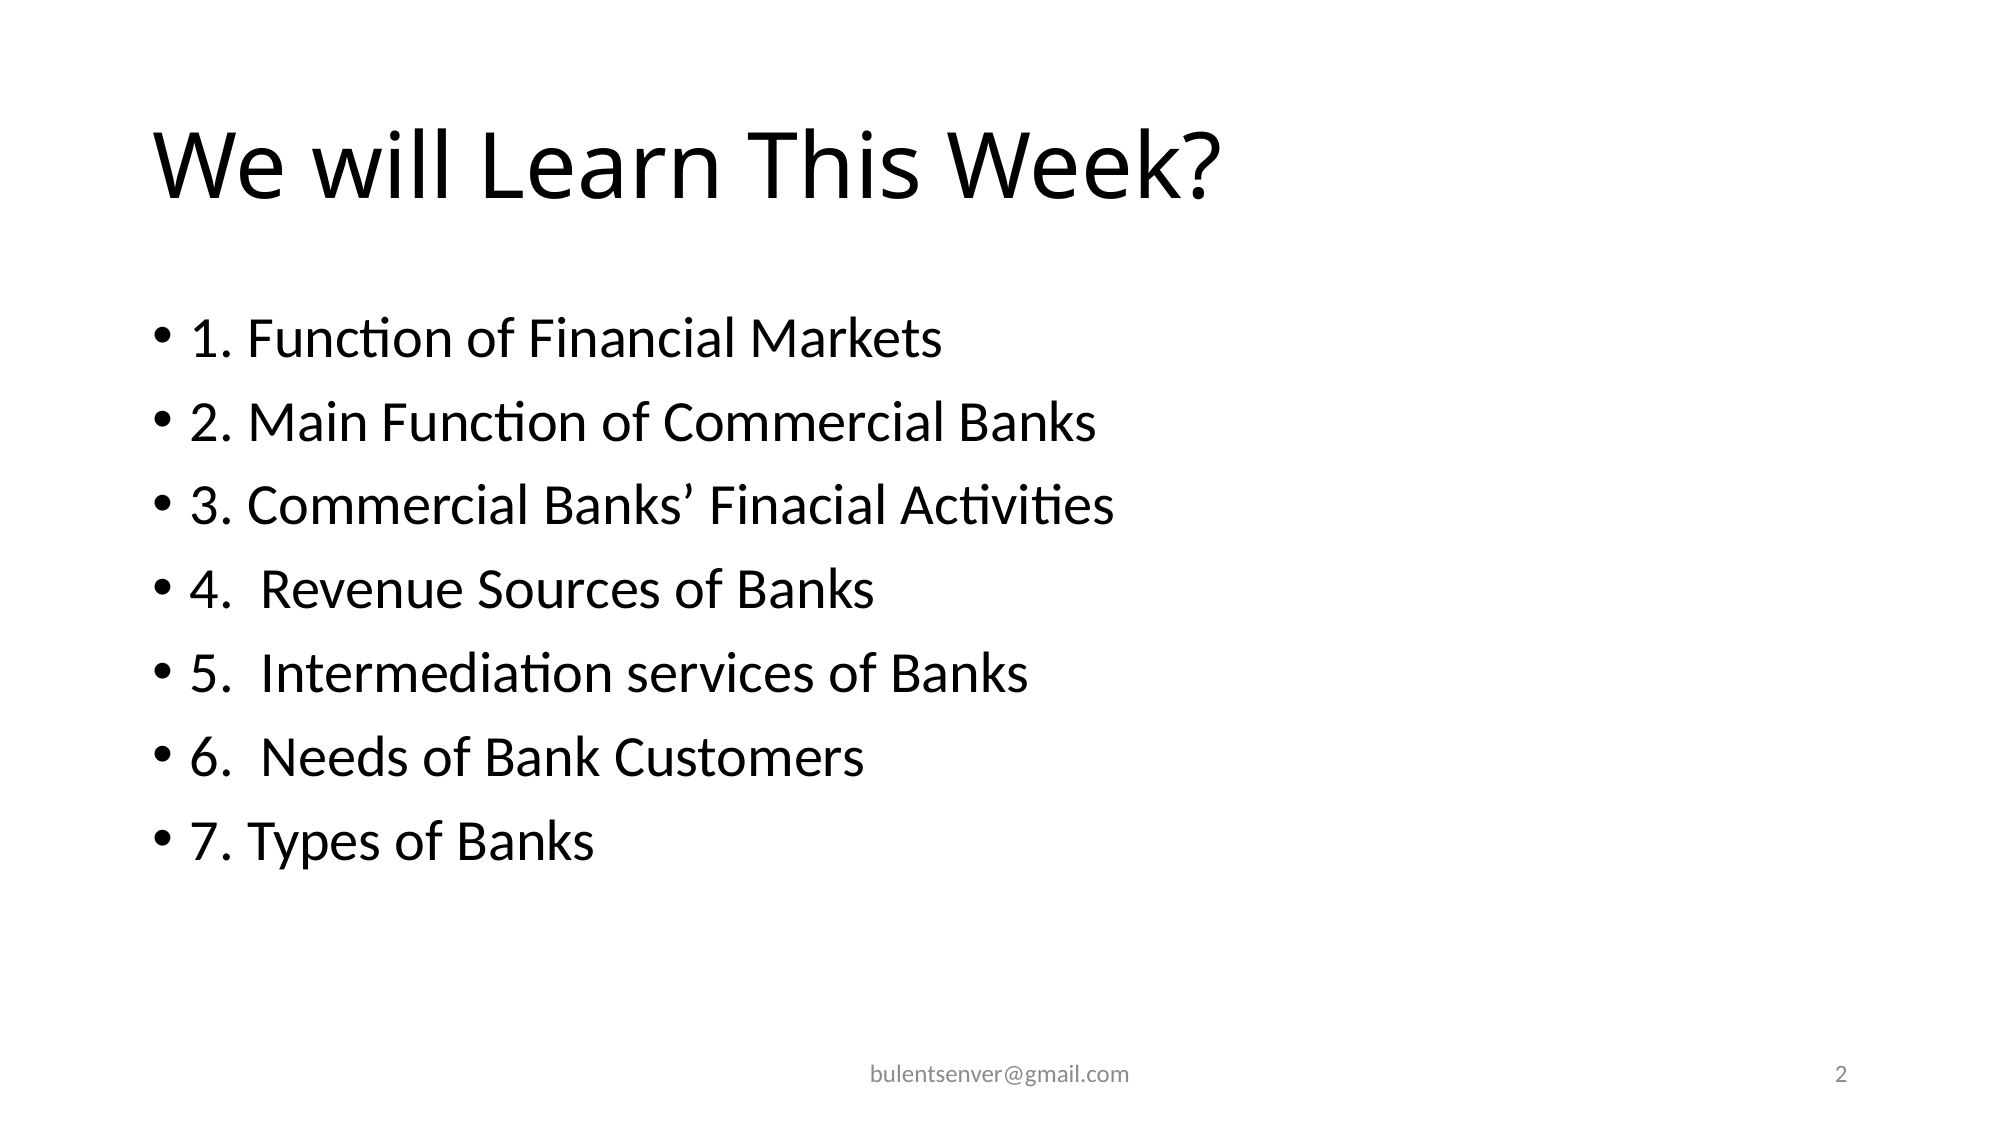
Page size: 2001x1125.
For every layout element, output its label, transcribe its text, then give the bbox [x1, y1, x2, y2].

slide_number 2 [1412, 1042, 1863, 1103]
list 1. Function of Financial Markets 2. Main Function of Commercial Banks 3. Commercial Banks’ Finacial Activities 4. Revenue Sources of Banks 5. Intermediation services of Banks 6. Needs of Bank Customers 7. Types of Banks [137, 299, 1863, 1014]
title We will Learn This Week? [137, 59, 1863, 278]
footer bulentsenver@gmail.com [662, 1042, 1338, 1103]
